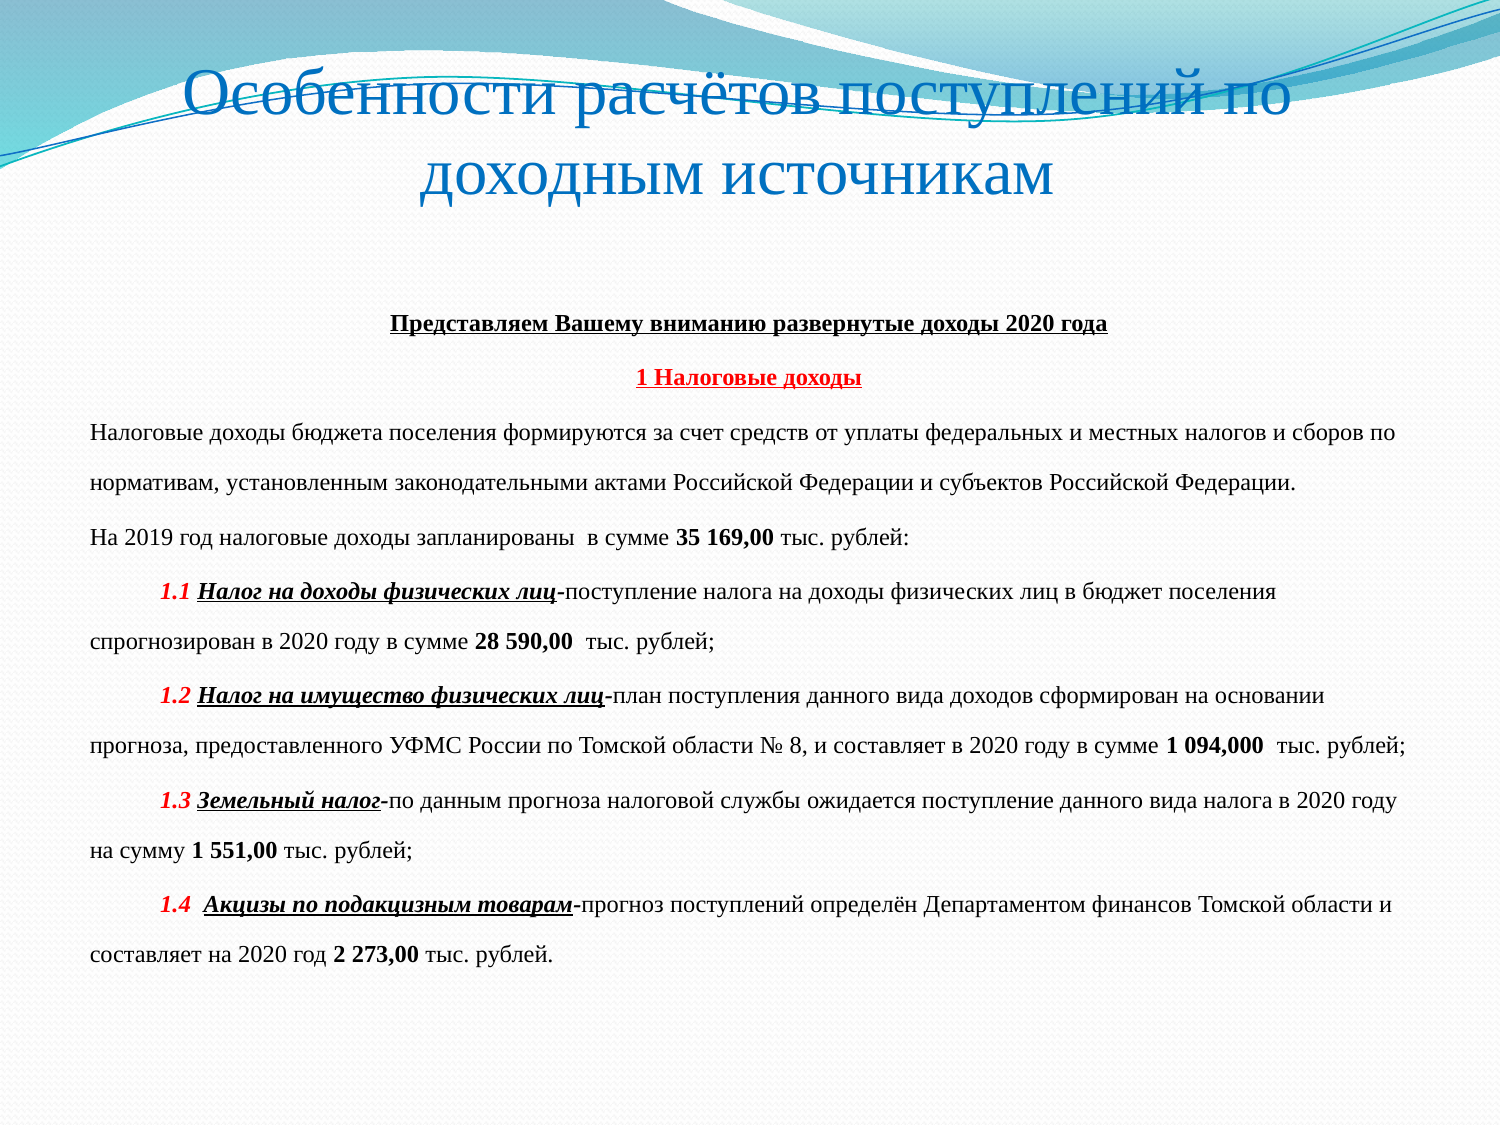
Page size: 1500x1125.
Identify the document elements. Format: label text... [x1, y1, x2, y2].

title Особенности расчётов поступлений по доходным источникам [53, 75, 1424, 209]
list Представляем Вашему вниманию развернутые доходы 2020 года 1 Налоговые доходы Налоговые доходы бюджета поселения формируются за счет средств от уплаты федеральных и местных налогов и сборов по нормативам, установленным законодательными актами Российской Федерации и субъектов Российской Федерации. На 2019 год налоговые доходы запланированы в сумме 35 169,00 тыс. рублей: 1.1 Налог на доходы физических лиц-поступление налога на доходы физических лиц в бюджет поселения спрогнозирован в 2020 году в сумме 28 590,00 тыс. рублей; 1.2 Налог на имущество физических лиц-план поступления данного вида доходов сформирован на основании прогноза, предоставленного УФМС России по Томской области № 8, и составляет в 2020 году в сумме 1 094,000 тыс. рублей; 1.3 Земельный налог-по данным прогноза налоговой службы ожидается поступление данного вида налога в 2020 году на сумму 1 551,00 тыс. рублей; 1.4 Акцизы по подакцизным товарам-прогноз поступлений определён Департаментом финансов Томской области и составляет на 2020 год 2 273,00 тыс. рублей. [75, 278, 1424, 1106]
